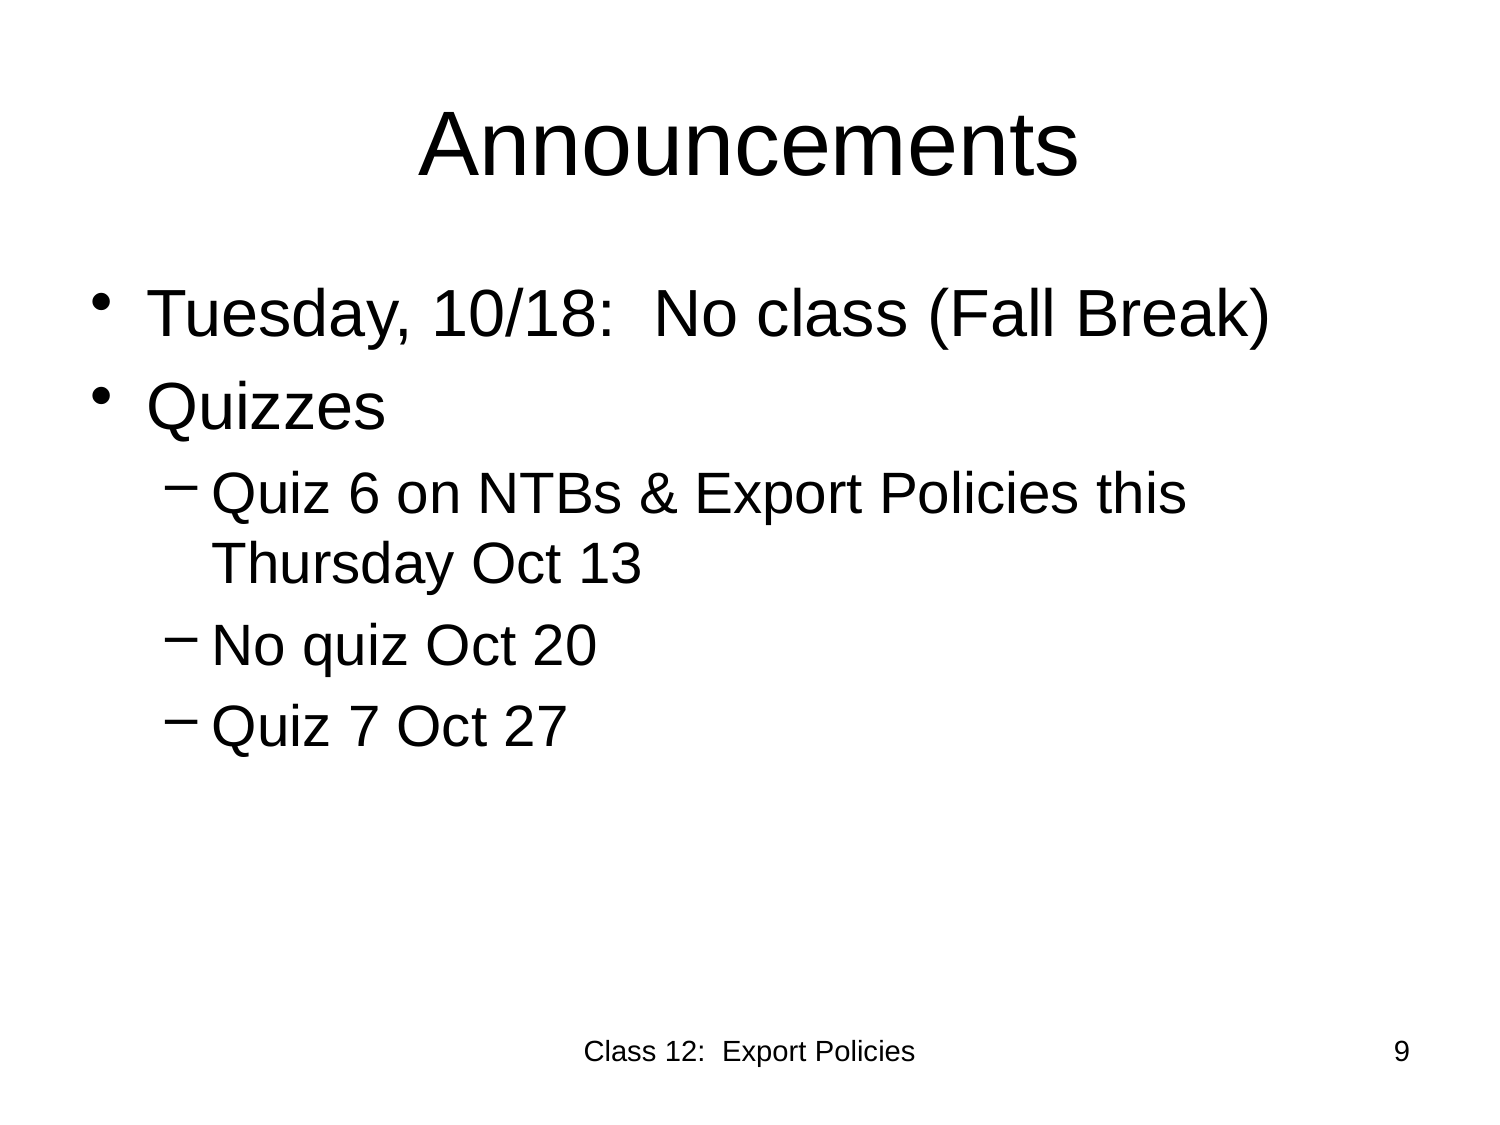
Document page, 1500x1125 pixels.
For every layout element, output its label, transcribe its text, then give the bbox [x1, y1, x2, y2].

list Tuesday, 10/18: No class (Fall Break) Quizzes Quiz 6 on NTBs & Export Policies this Thursday Oct 13 No quiz Oct 20 Quiz 7 Oct 27 [74, 262, 1426, 1006]
slide_number 9 [1074, 1024, 1426, 1103]
footer Class 12: Export Policies [512, 1024, 988, 1103]
title Announcements [74, 44, 1426, 233]
